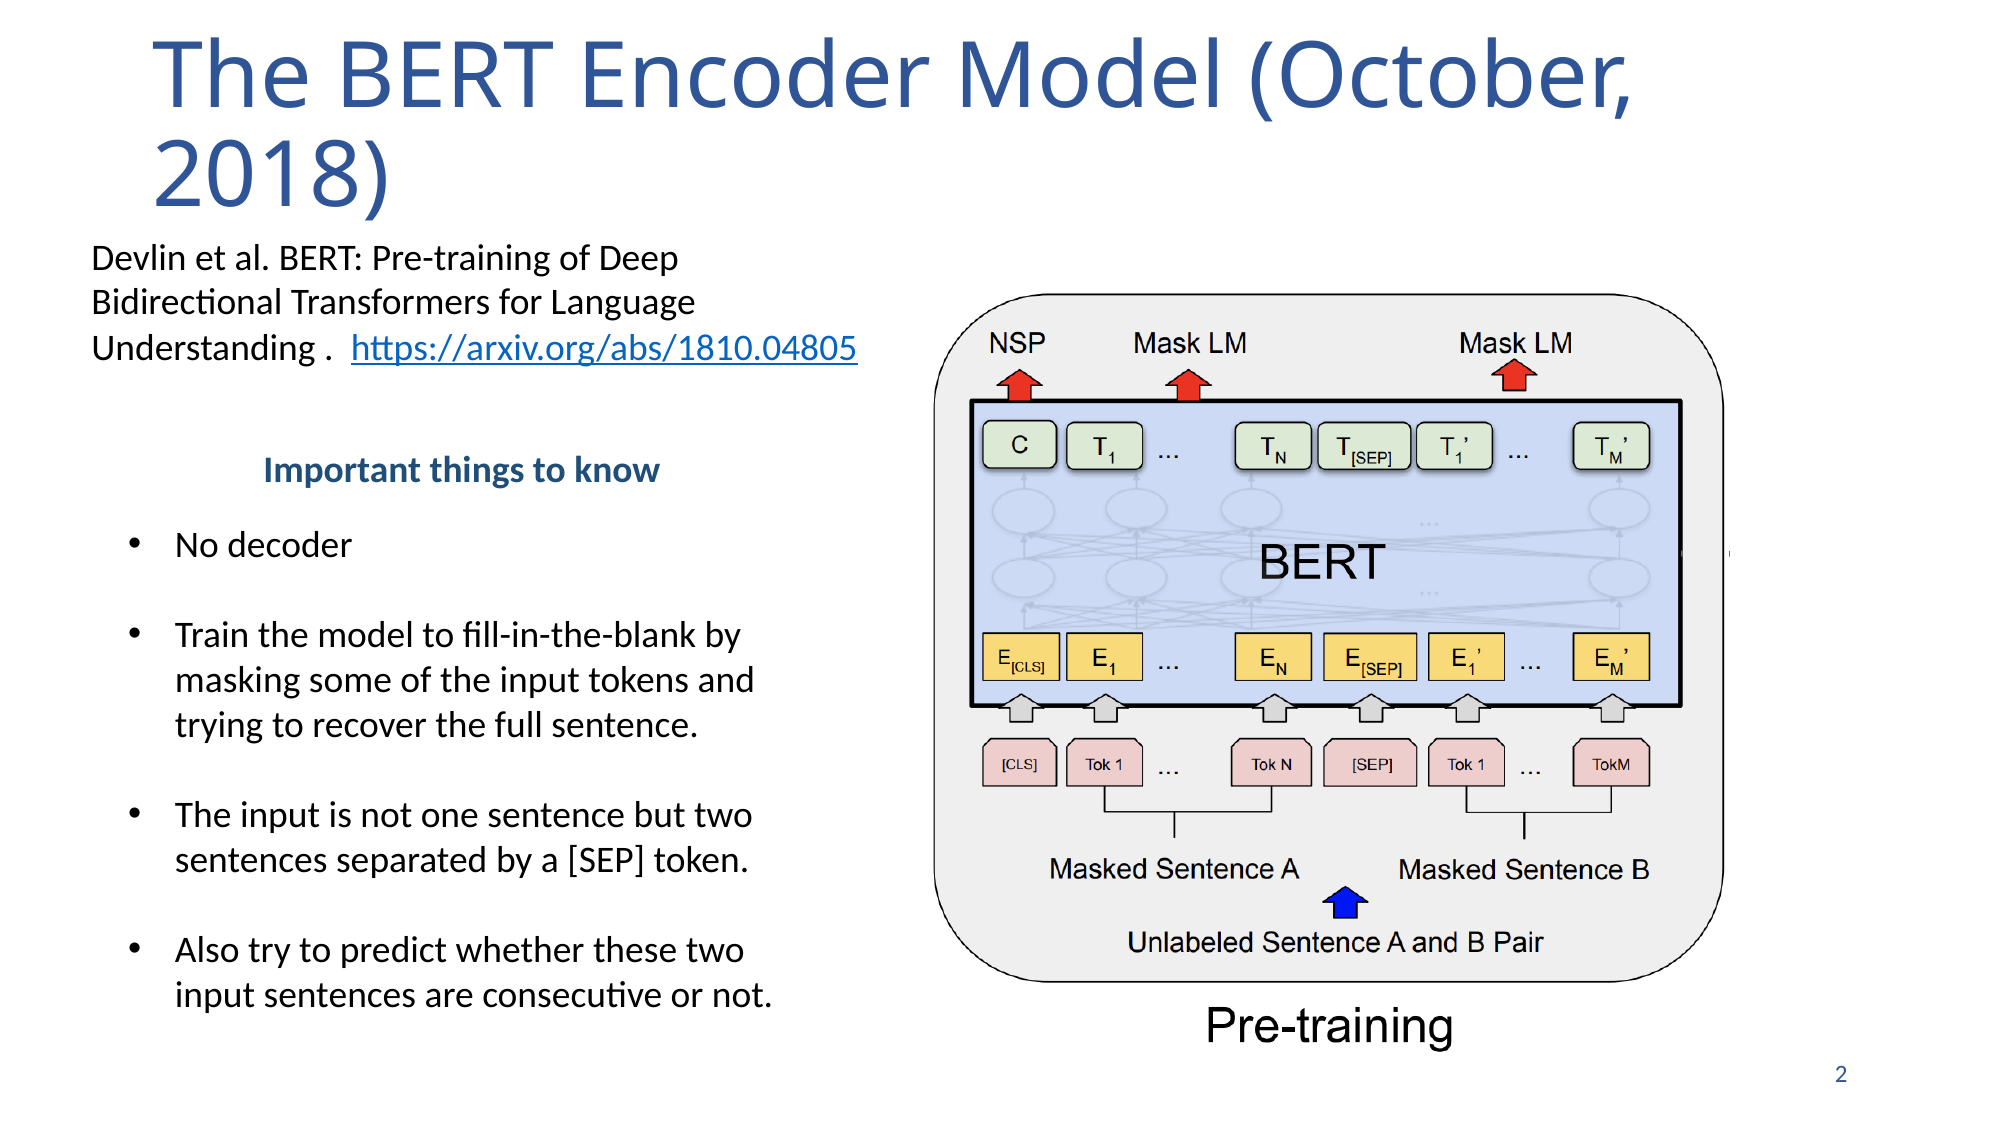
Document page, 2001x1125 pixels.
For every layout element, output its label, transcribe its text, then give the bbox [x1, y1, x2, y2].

text_box Important things to know [248, 437, 676, 497]
slide_number 1 [1412, 1042, 1863, 1103]
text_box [877, 261, 1730, 1073]
text_box Devlin et al. BERT: Pre-training of Deep Bidirectional Transformers for Language Understanding . https://arxiv.org/abs/1810.04805 [76, 225, 878, 420]
text_box No decoder Train the model to fill-in-the-blank by masking some of the input tokens and trying to recover the full sentence. The input is not one sentence but two sentences separated by a [SEP] token. Also try to predict whether these two input sentences are consecutive or not. [113, 512, 838, 1023]
title The BERT Encoder Model (October, 2018) [137, 59, 1863, 196]
